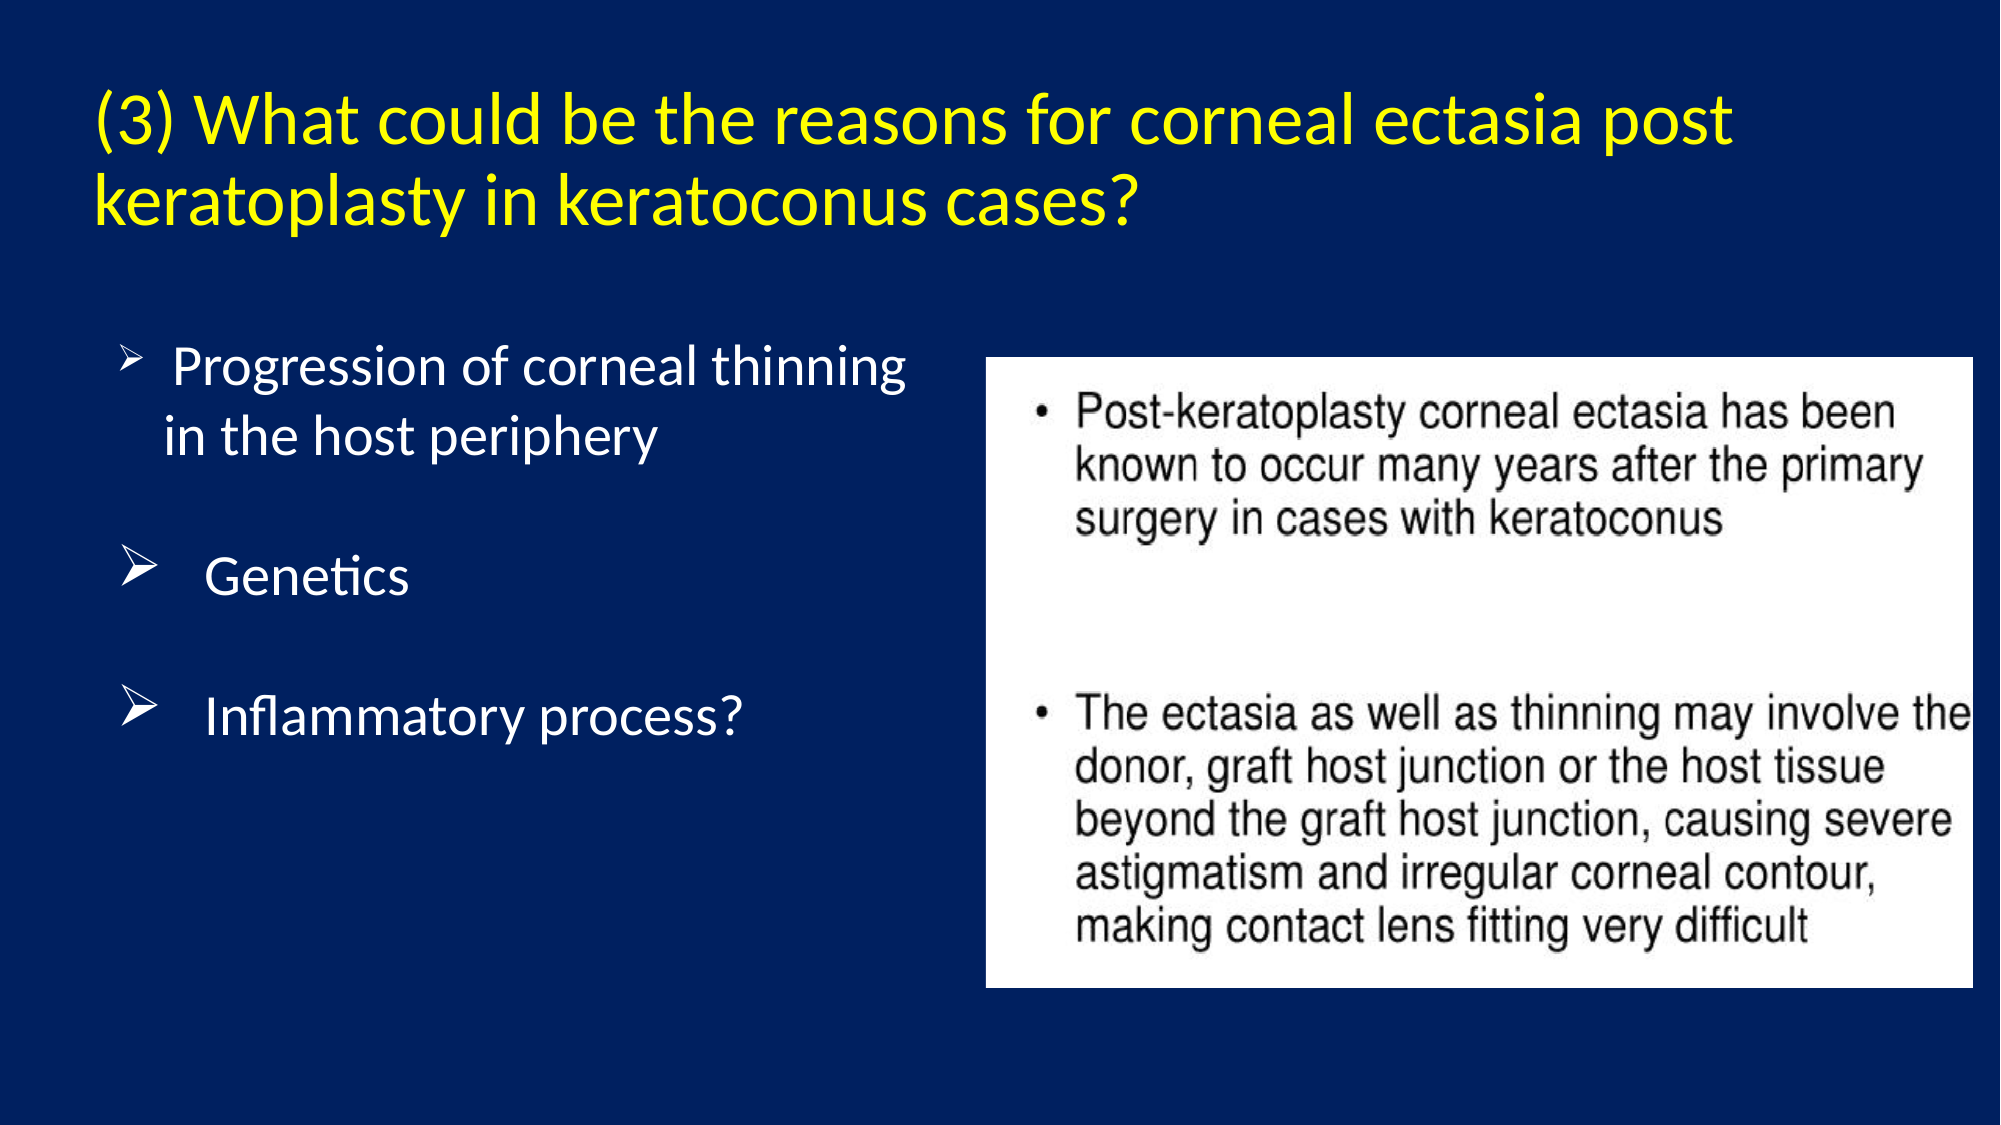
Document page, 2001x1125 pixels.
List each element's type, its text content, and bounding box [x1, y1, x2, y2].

picture [985, 357, 1973, 989]
list (3) What could be the reasons for corneal ectasia post keratoplasty in keratoconus cases? [78, 71, 2000, 269]
text_box Progression of corneal thinning in the host periphery Genetics Inflammatory process? [26, 320, 964, 800]
